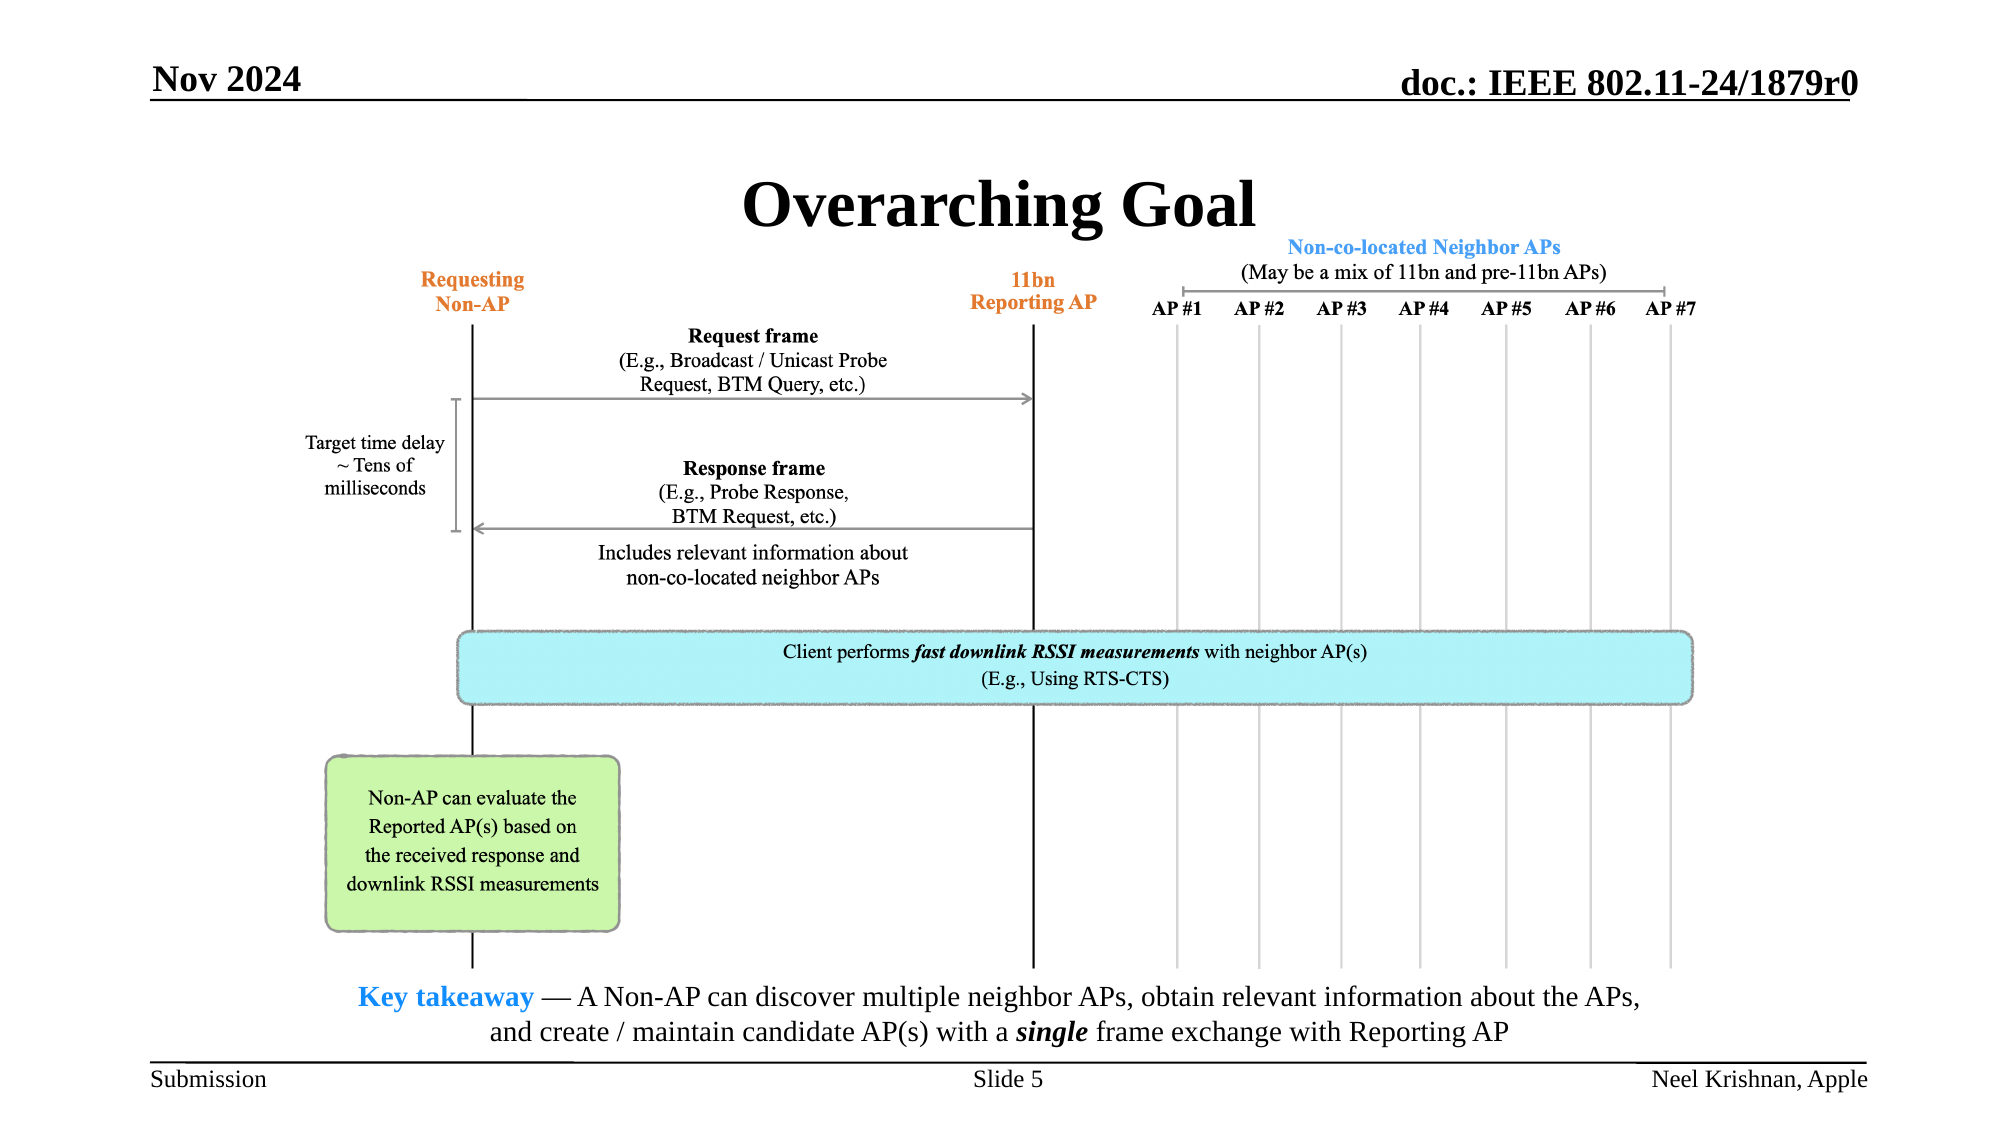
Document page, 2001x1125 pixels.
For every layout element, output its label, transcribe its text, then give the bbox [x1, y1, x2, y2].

text_box Key takeaway — A Non-AP can discover multiple neighbor APs, obtain relevant information about the APs, and create / maintain candidate AP(s) with a single frame exchange with Reporting AP [319, 979, 1681, 1055]
title Overarching Goal [149, 112, 1850, 288]
slide_number Slide 5 [950, 1061, 1067, 1123]
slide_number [152, 54, 563, 100]
picture [301, 234, 1698, 972]
footer Neel Krishnan, Apple [1171, 1061, 1869, 1093]
